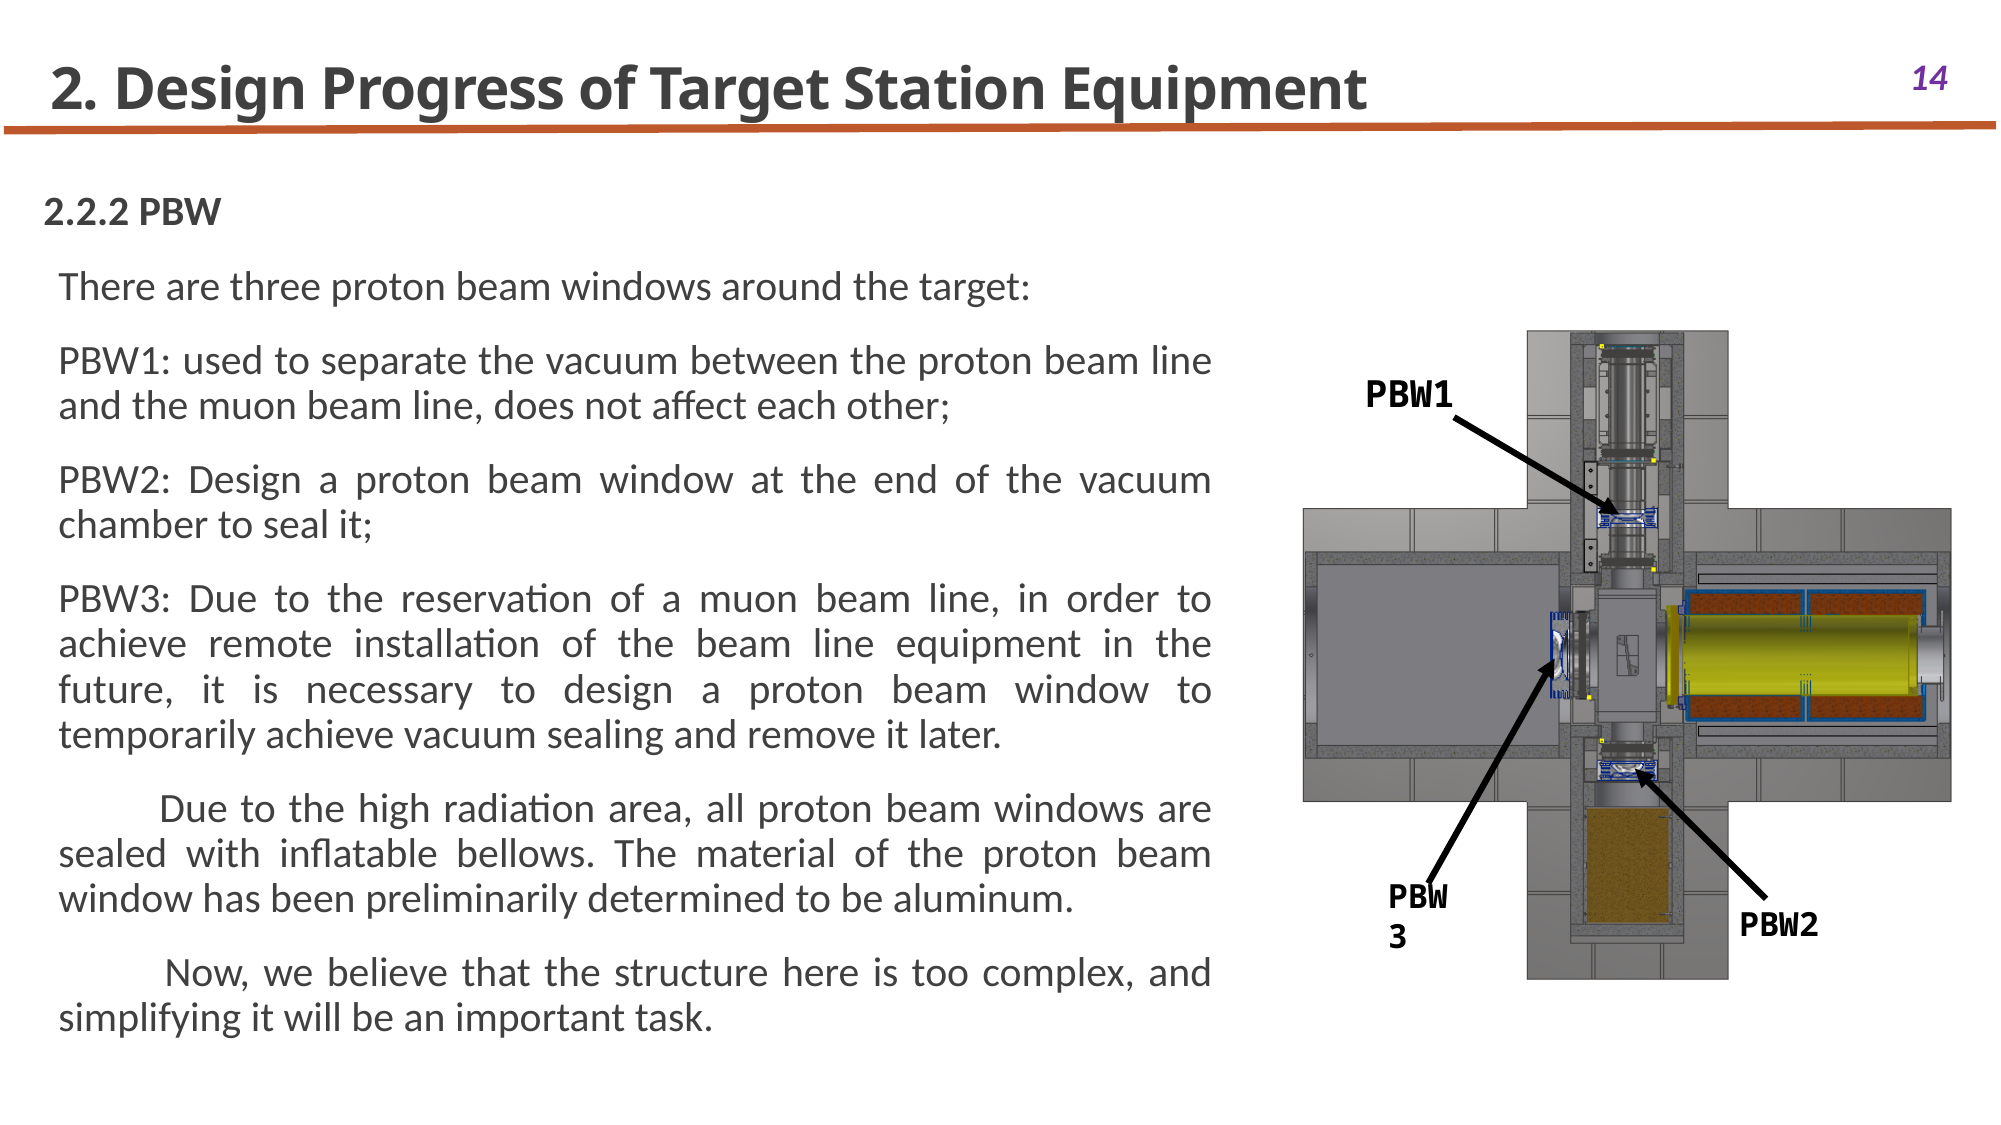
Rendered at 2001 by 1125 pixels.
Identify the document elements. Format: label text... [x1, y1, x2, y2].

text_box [1453, 416, 1620, 516]
text_box 14 [1894, 45, 1978, 106]
list 2.2.2 PBW There are three proton beam windows around the target: PBW1: used to separate the vacuum between the proton beam line and the muon beam line, does not affect each other; PBW2: Design a proton beam window at the end of the vacuum chamber to seal it; PBW3: Due to the reservation of a muon beam line, in order to achieve remote installation of the beam line equipment in the future, it is necessary to design a proton beam window to temporarily achieve vacuum sealing and remove it later. Due to the high radiation area, all proton beam windows are sealed with inflatable bellows. The material of the proton beam window has been preliminarily determined to be aluminum. Now, we believe that the structure here is too complex, and simplifying it will be an important task. [43, 182, 1213, 1101]
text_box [1634, 768, 1767, 900]
title 2. Design Progress of Target Station Equipment [35, 24, 1761, 120]
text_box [1427, 657, 1556, 884]
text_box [3, 124, 1997, 131]
picture [1267, 305, 1978, 1021]
